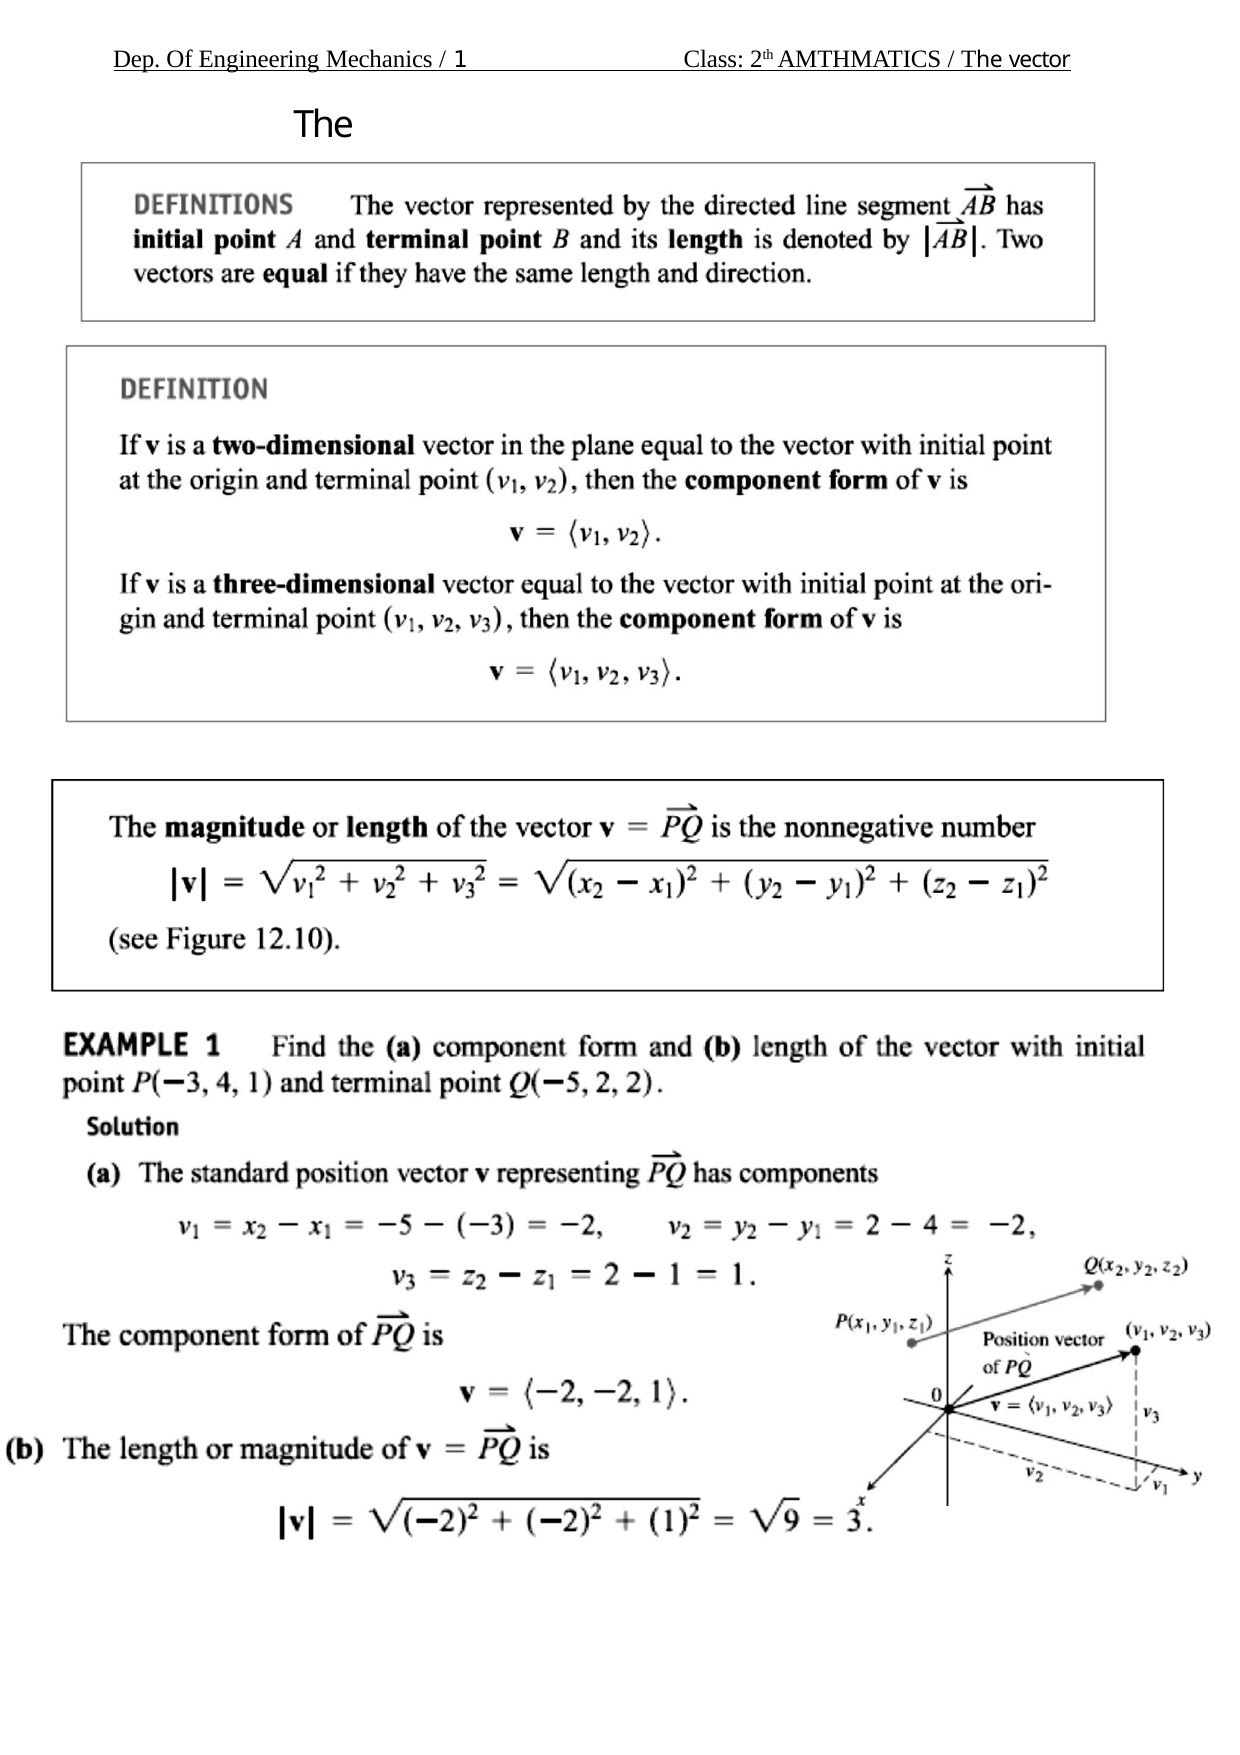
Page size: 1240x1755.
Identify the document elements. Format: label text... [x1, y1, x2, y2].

text_box [5, 1259, 876, 1542]
text_box [68, 143, 1142, 345]
text_box Class: 2th AMTHMATICS / The vector [678, 40, 1073, 73]
text_box 1 / Dep. Of Engineering Mechanics [111, 40, 471, 73]
text_box [50, 779, 1165, 1105]
text_box [81, 1111, 1040, 1246]
text_box [831, 1245, 1212, 1506]
text_box The Vector [185, 97, 357, 143]
text_box [57, 326, 1127, 731]
